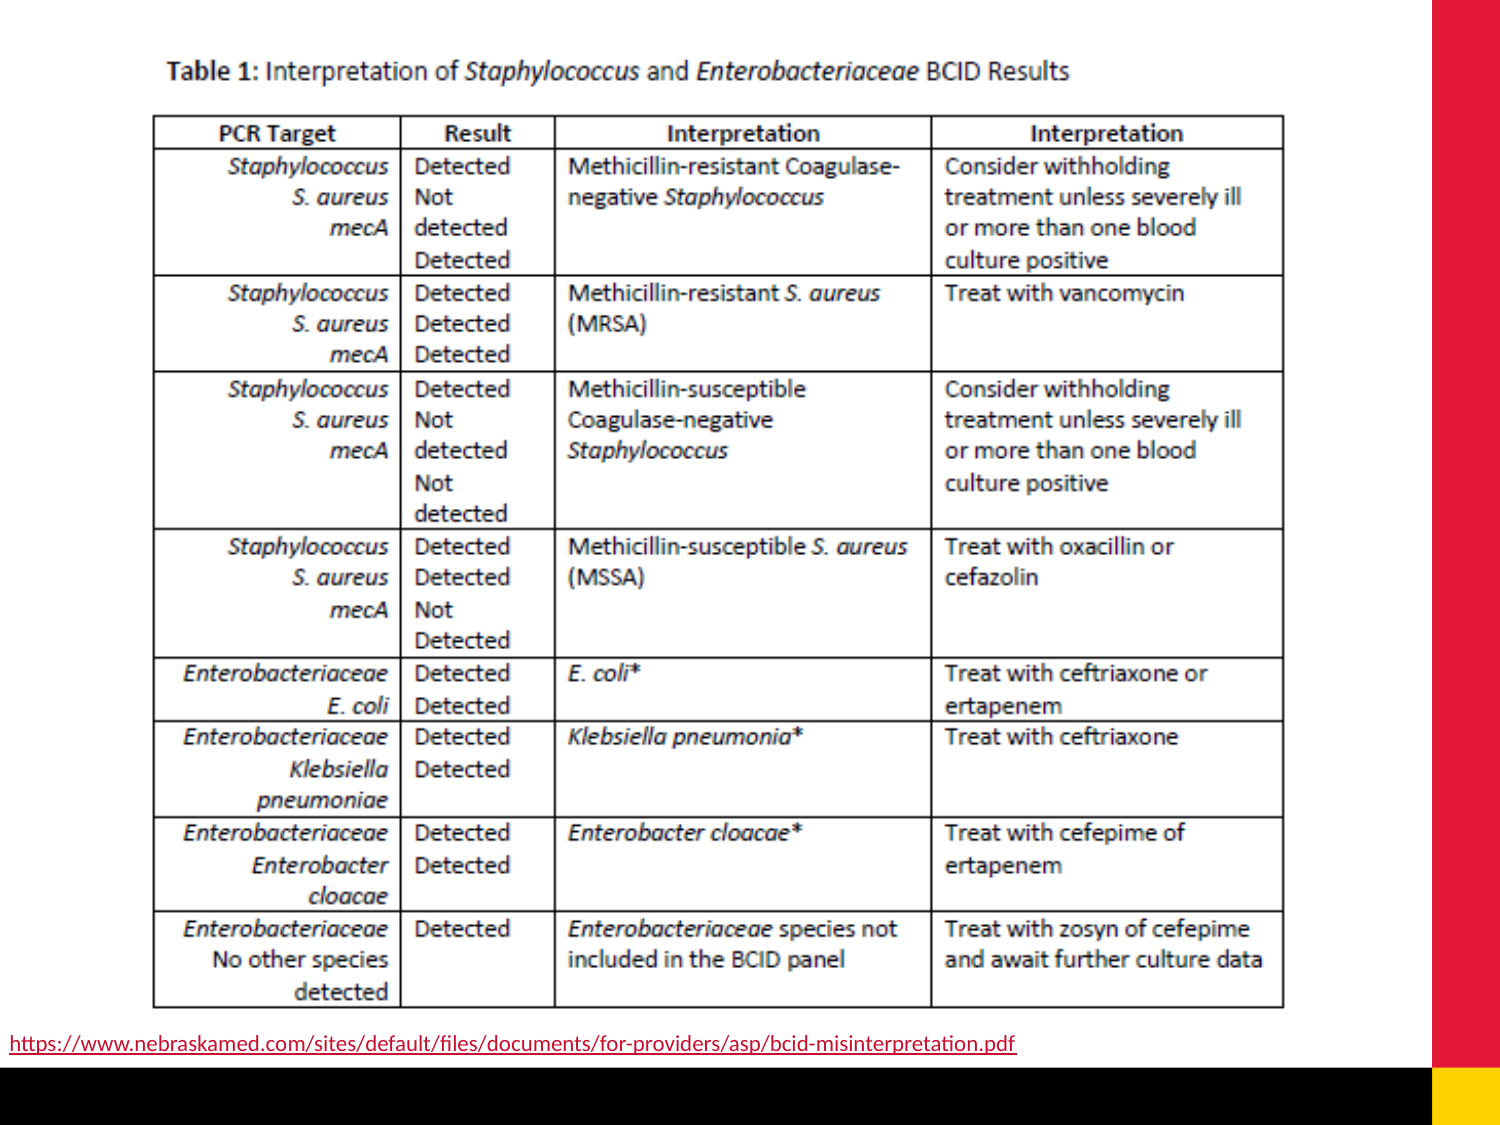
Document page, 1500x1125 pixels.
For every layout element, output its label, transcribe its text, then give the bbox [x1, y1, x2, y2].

text_box https://www.nebraskamed.com/sites/default/files/documents/for-providers/asp/bcid-misinterpretation.pdf [0, 1021, 1444, 1064]
picture [0, 0, 1500, 1125]
